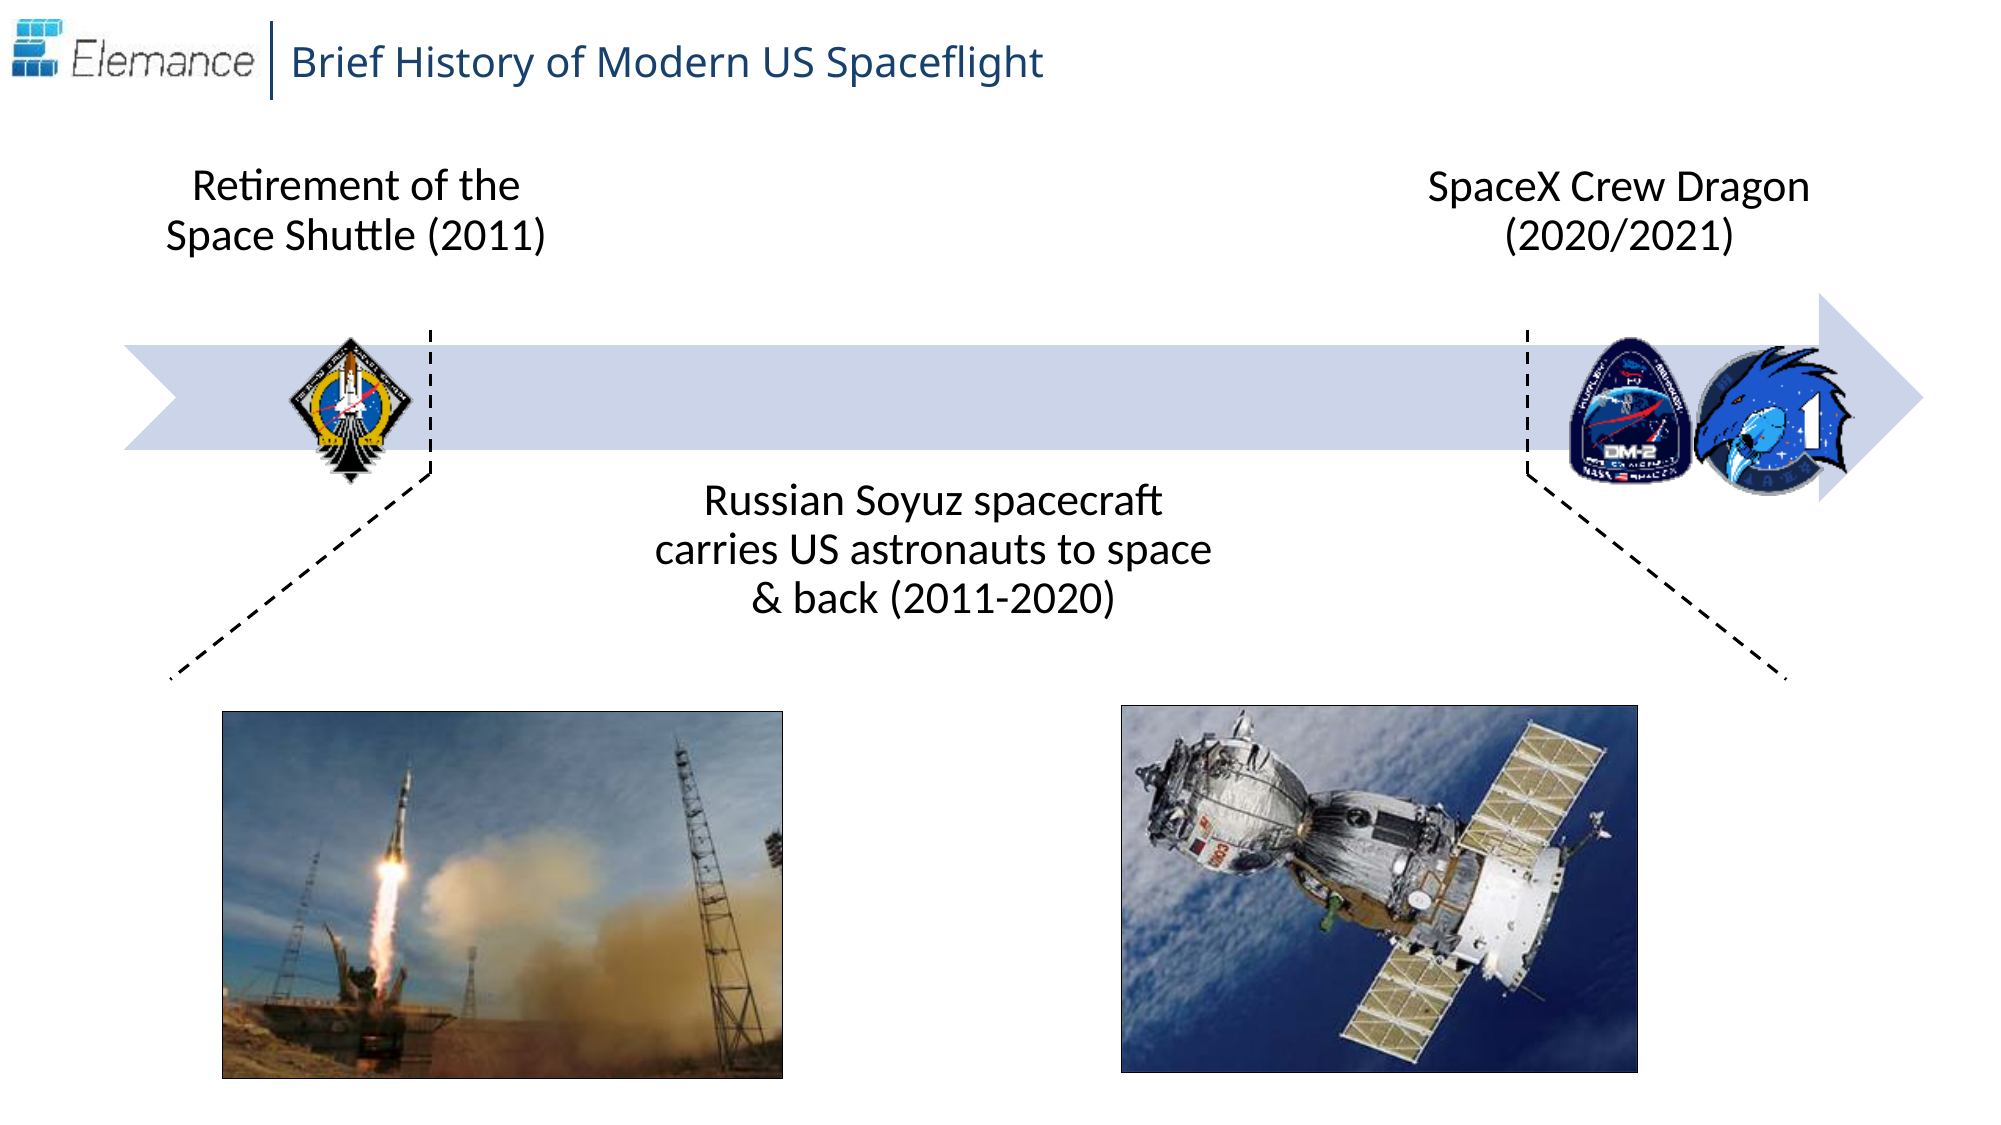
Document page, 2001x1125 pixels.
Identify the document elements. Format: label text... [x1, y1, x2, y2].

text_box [1527, 474, 1787, 680]
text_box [123, 135, 1924, 660]
picture [1121, 705, 1638, 1073]
title Brief History of Modern US Spaceflight [275, 11, 1969, 111]
picture [222, 711, 783, 1079]
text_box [170, 474, 430, 680]
picture [288, 336, 414, 474]
picture [11, 19, 264, 78]
picture [1568, 336, 1856, 496]
